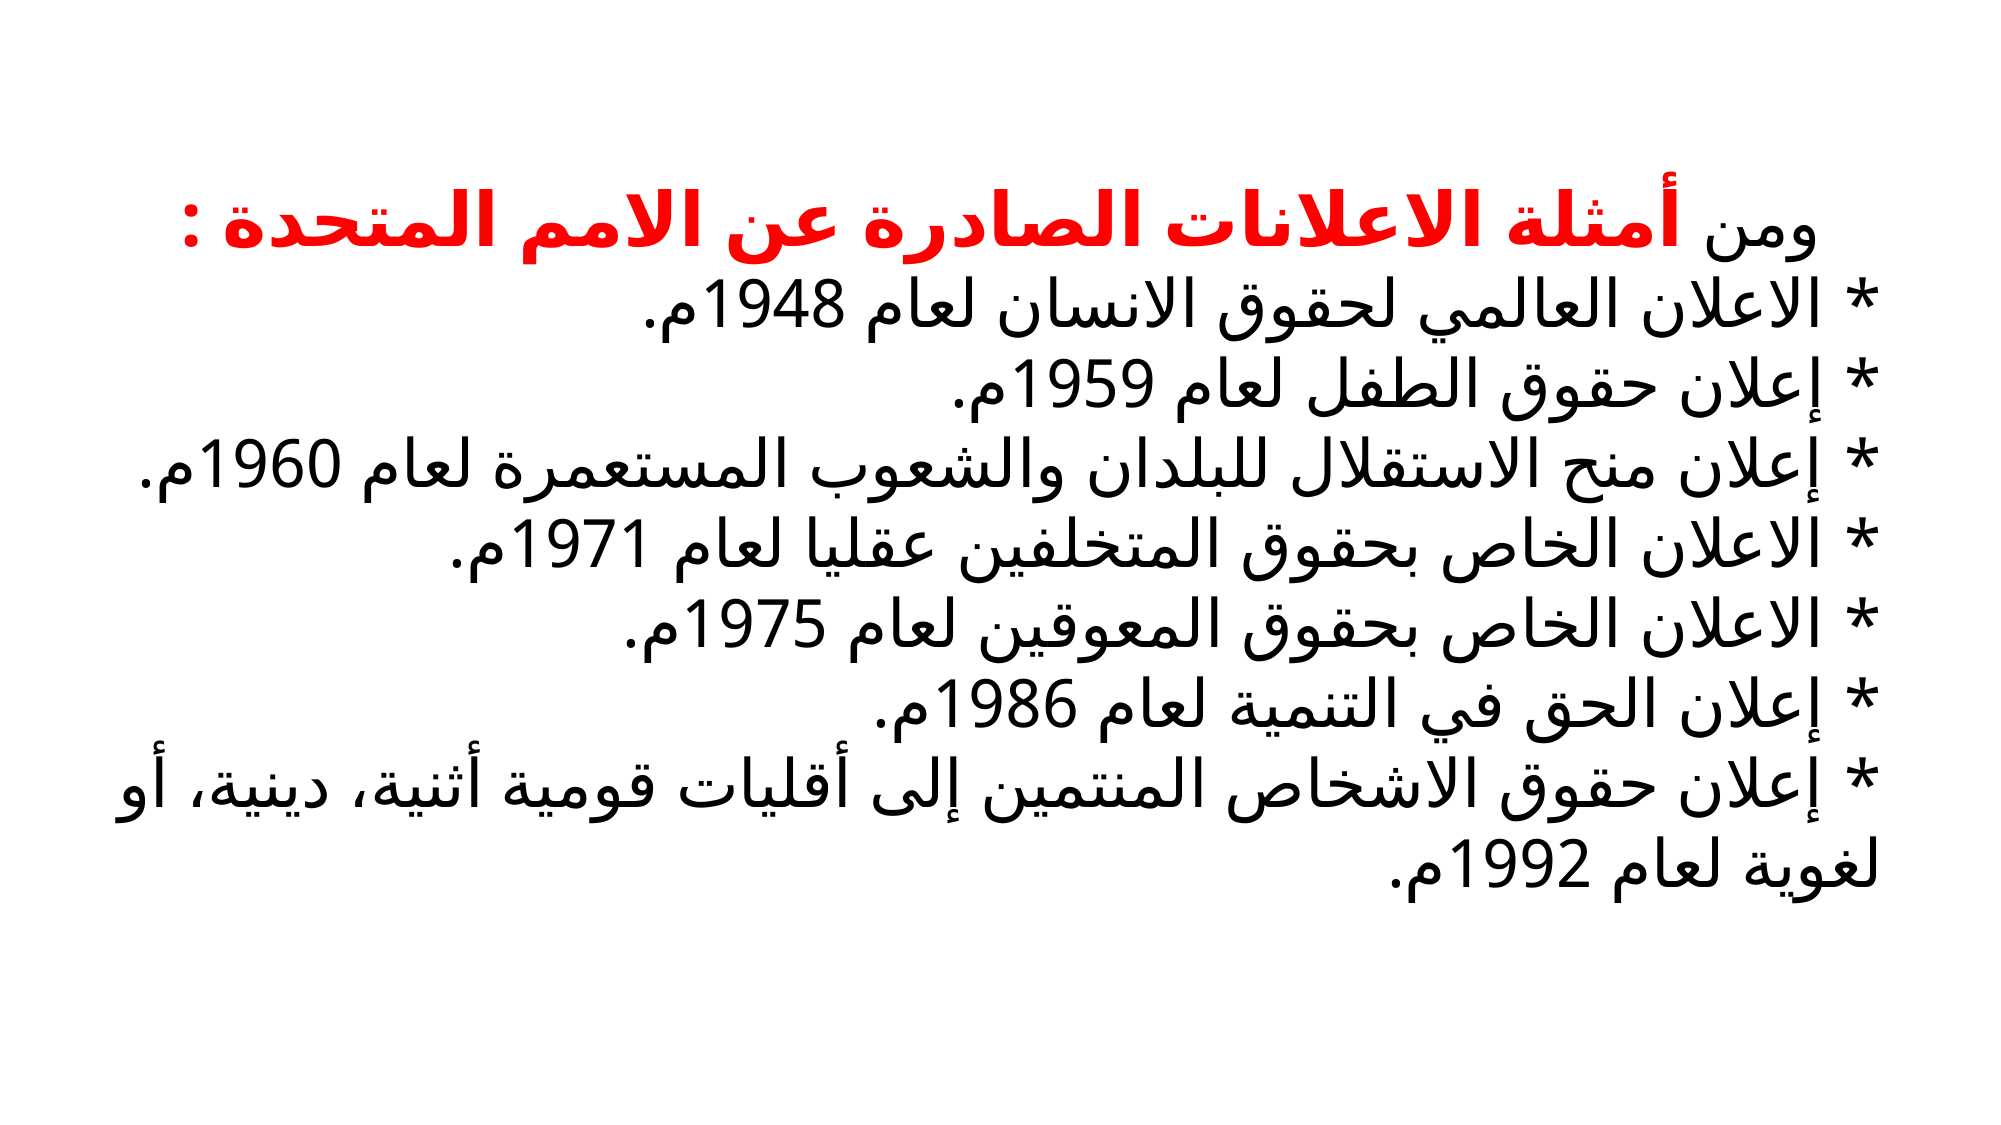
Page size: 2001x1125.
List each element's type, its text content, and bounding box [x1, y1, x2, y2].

text_box ومن أمثلة الاعلانات الصادرة عن الامم المتحدة : * الاعلان العالمي لحقوق الانسان لعام 1948م. * إعلان حقوق الطفل لعام 1959م. * إعلان منح الاستقلال للبلدان والشعوب المستعمرة لعام 1960م. * الاعلان الخاص بحقوق المتخلفين عقليا لعام 1971م. * الاعلان الخاص بحقوق المعوقين لعام 1975م. * إعلان الحق في التنمية لعام 1986م. * إعلان حقوق الاشخاص المنتمين إلى أقليات قومية أثنية، دينية، أو لغوية لعام 1992م. [102, 163, 1898, 908]
